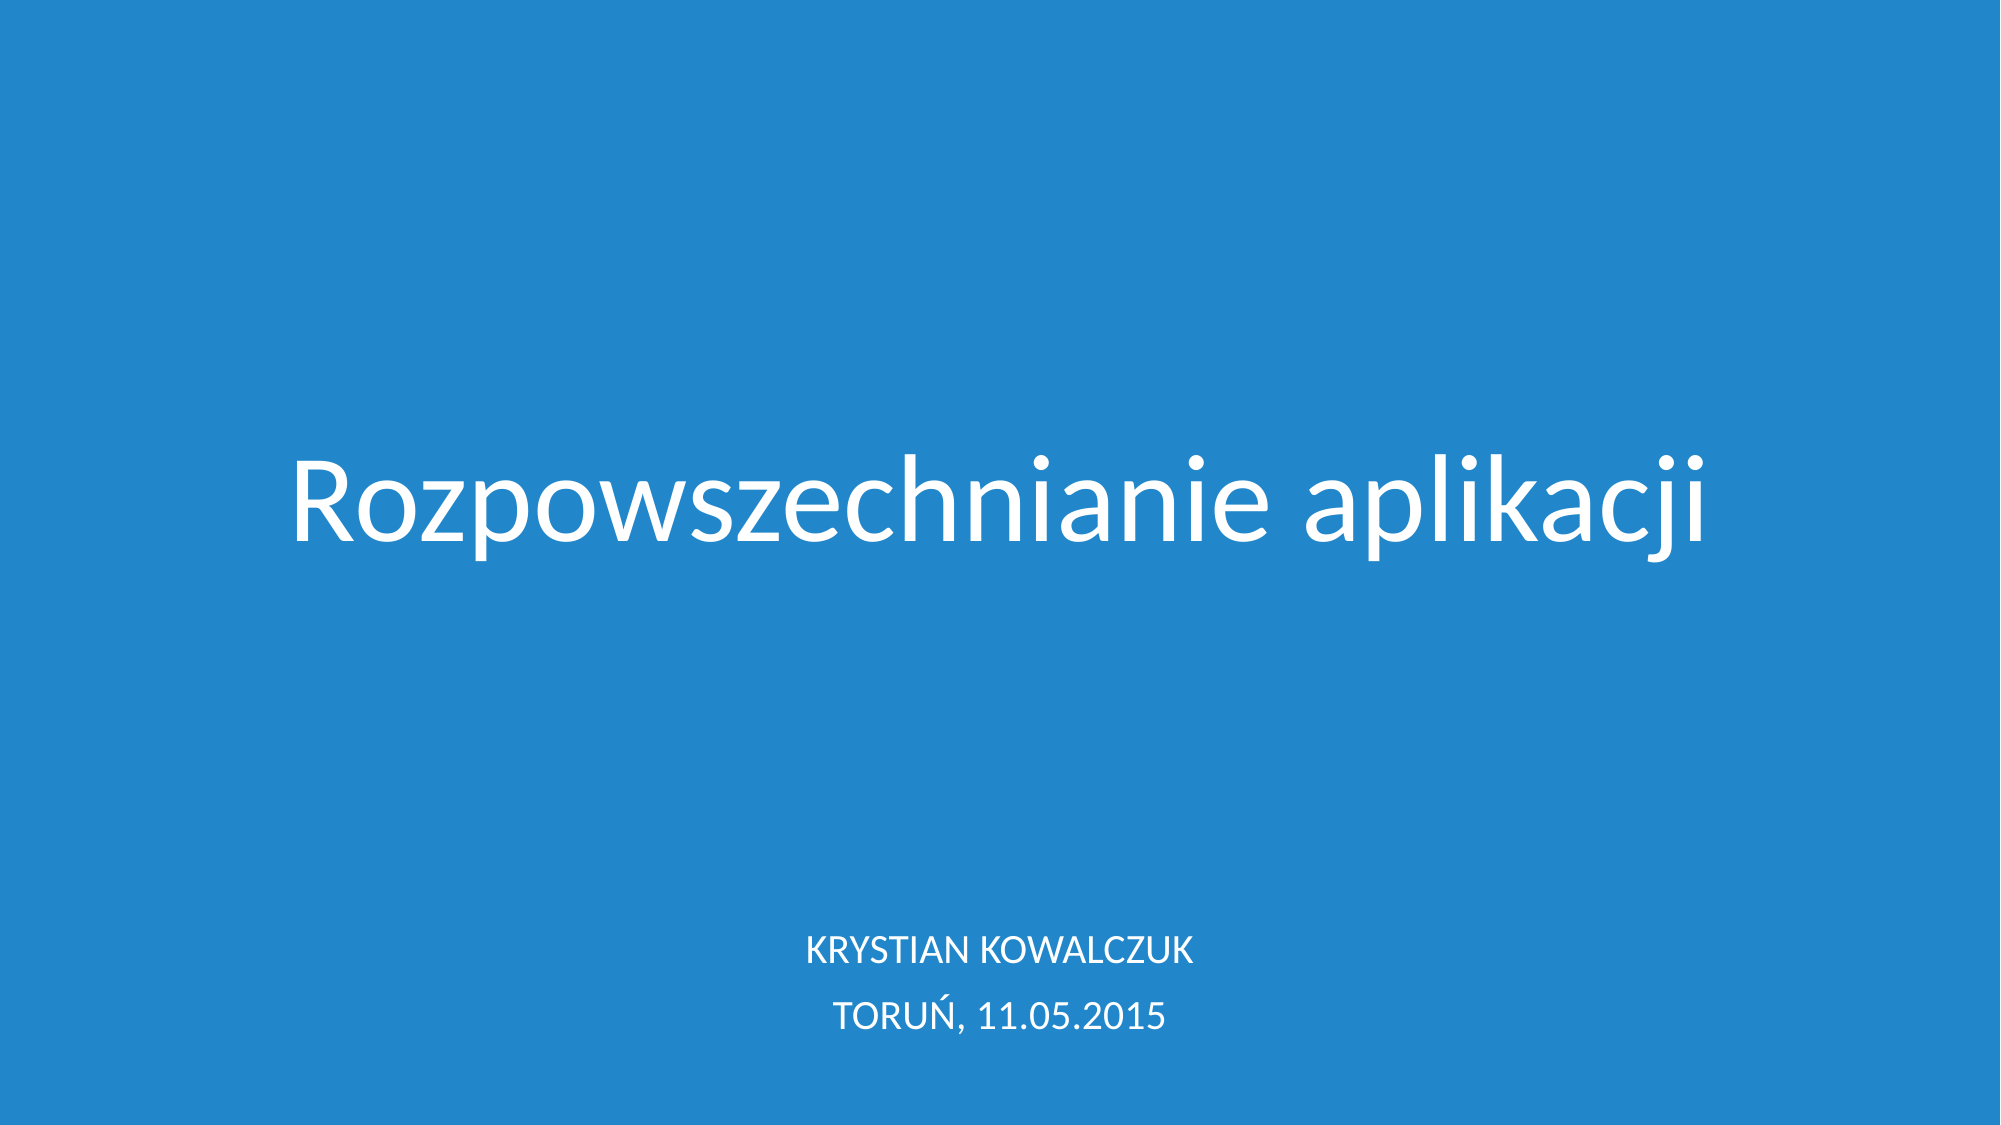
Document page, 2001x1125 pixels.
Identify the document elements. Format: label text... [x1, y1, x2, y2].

title Rozpowszechnianie aplikacji [249, 184, 1750, 576]
text_box KRYSTIAN KOWALCZUK TORUŃ, 11.05.2015 [249, 919, 1750, 1106]
